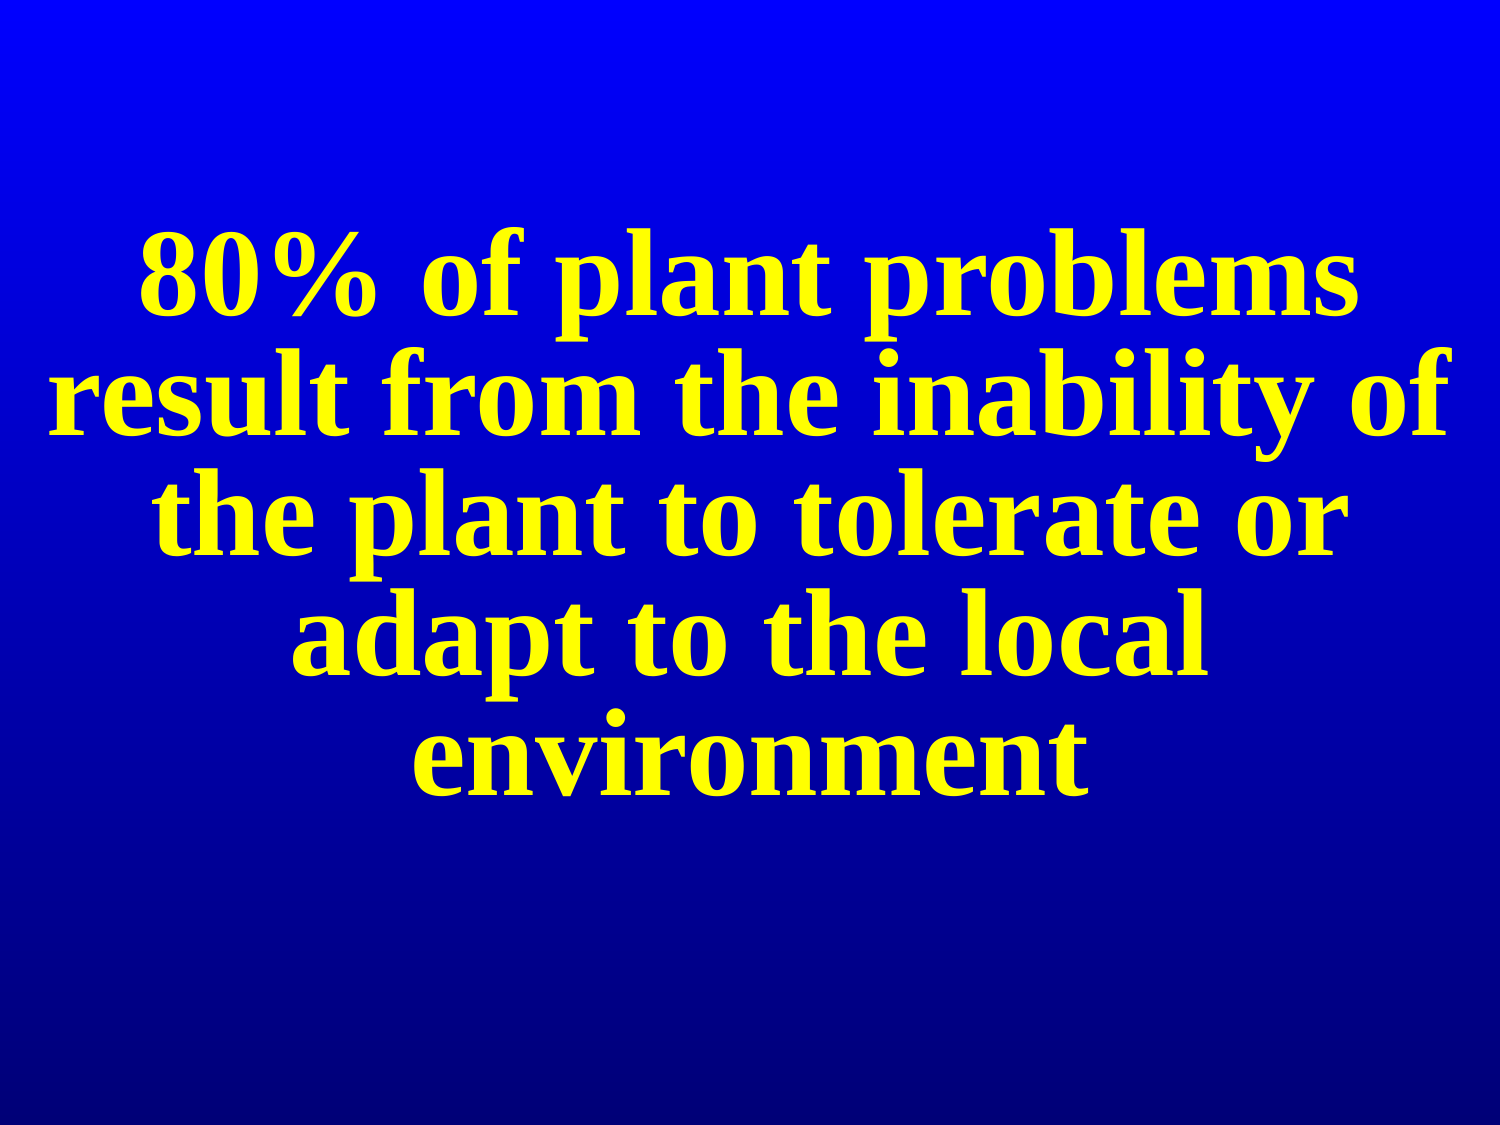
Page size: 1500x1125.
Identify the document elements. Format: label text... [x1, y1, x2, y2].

text_box 80% of plant problems result from the inability of the plant to tolerate or adapt to the local environment [0, 212, 1500, 828]
